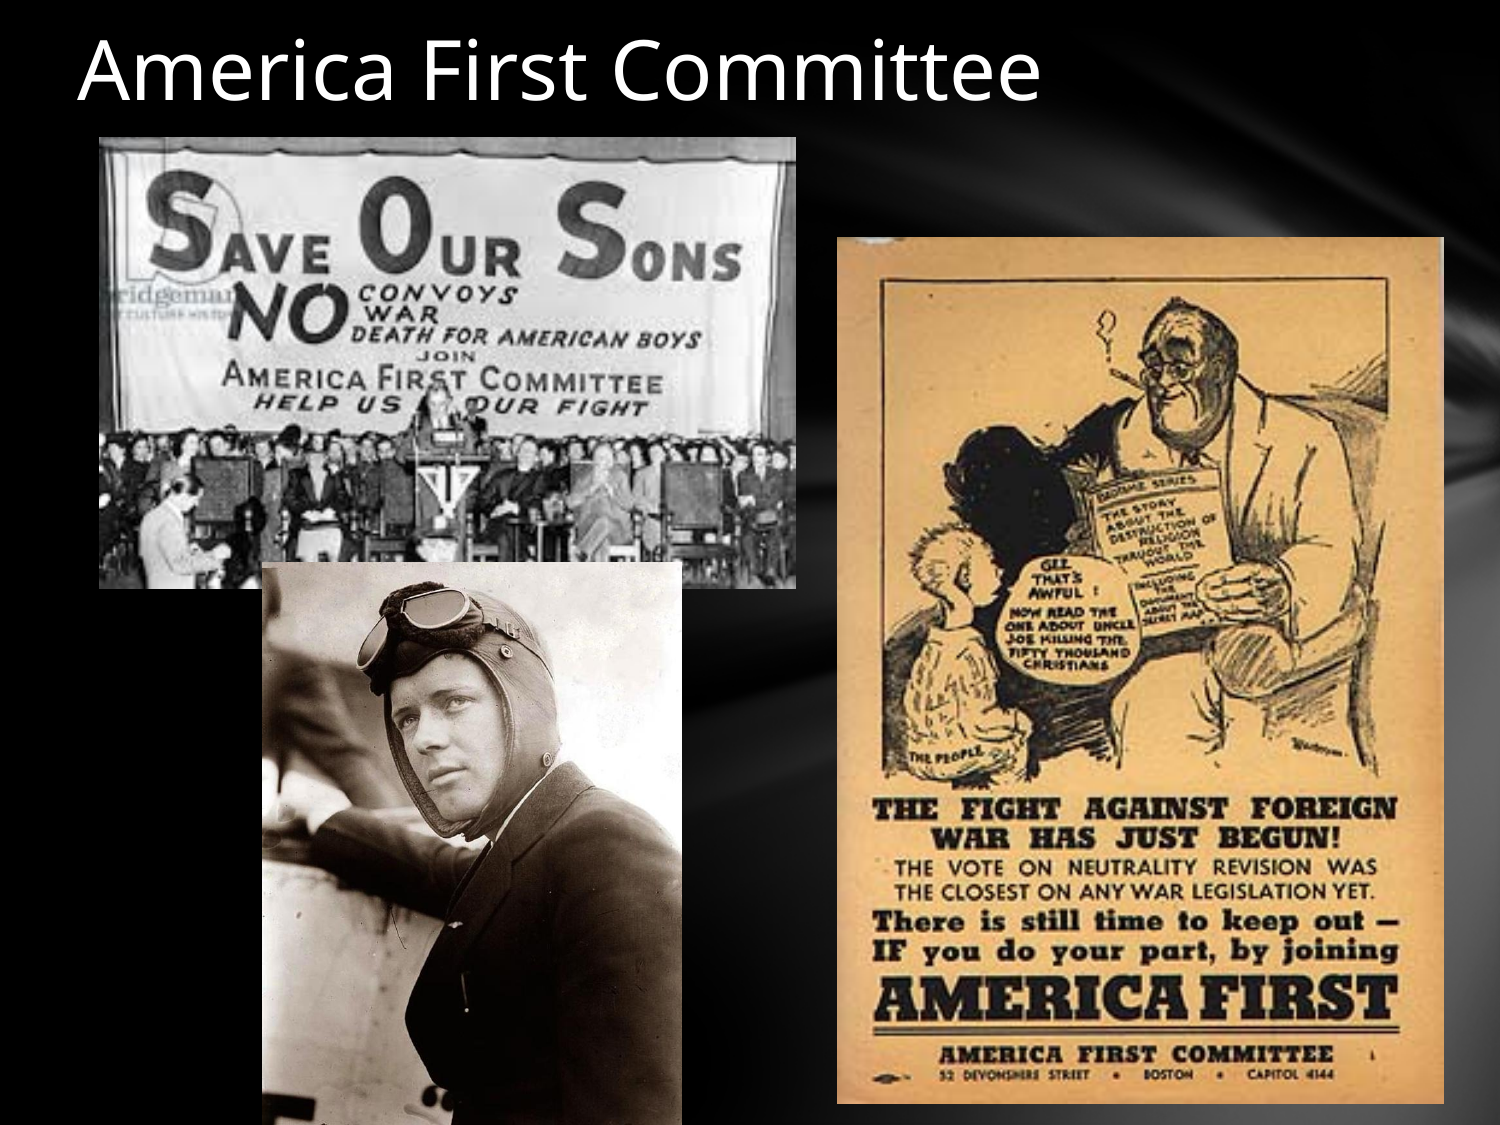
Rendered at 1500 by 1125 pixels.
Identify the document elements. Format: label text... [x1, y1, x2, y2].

picture [99, 137, 796, 1125]
title America First Committee [62, 0, 1323, 125]
picture [837, 237, 1444, 1104]
